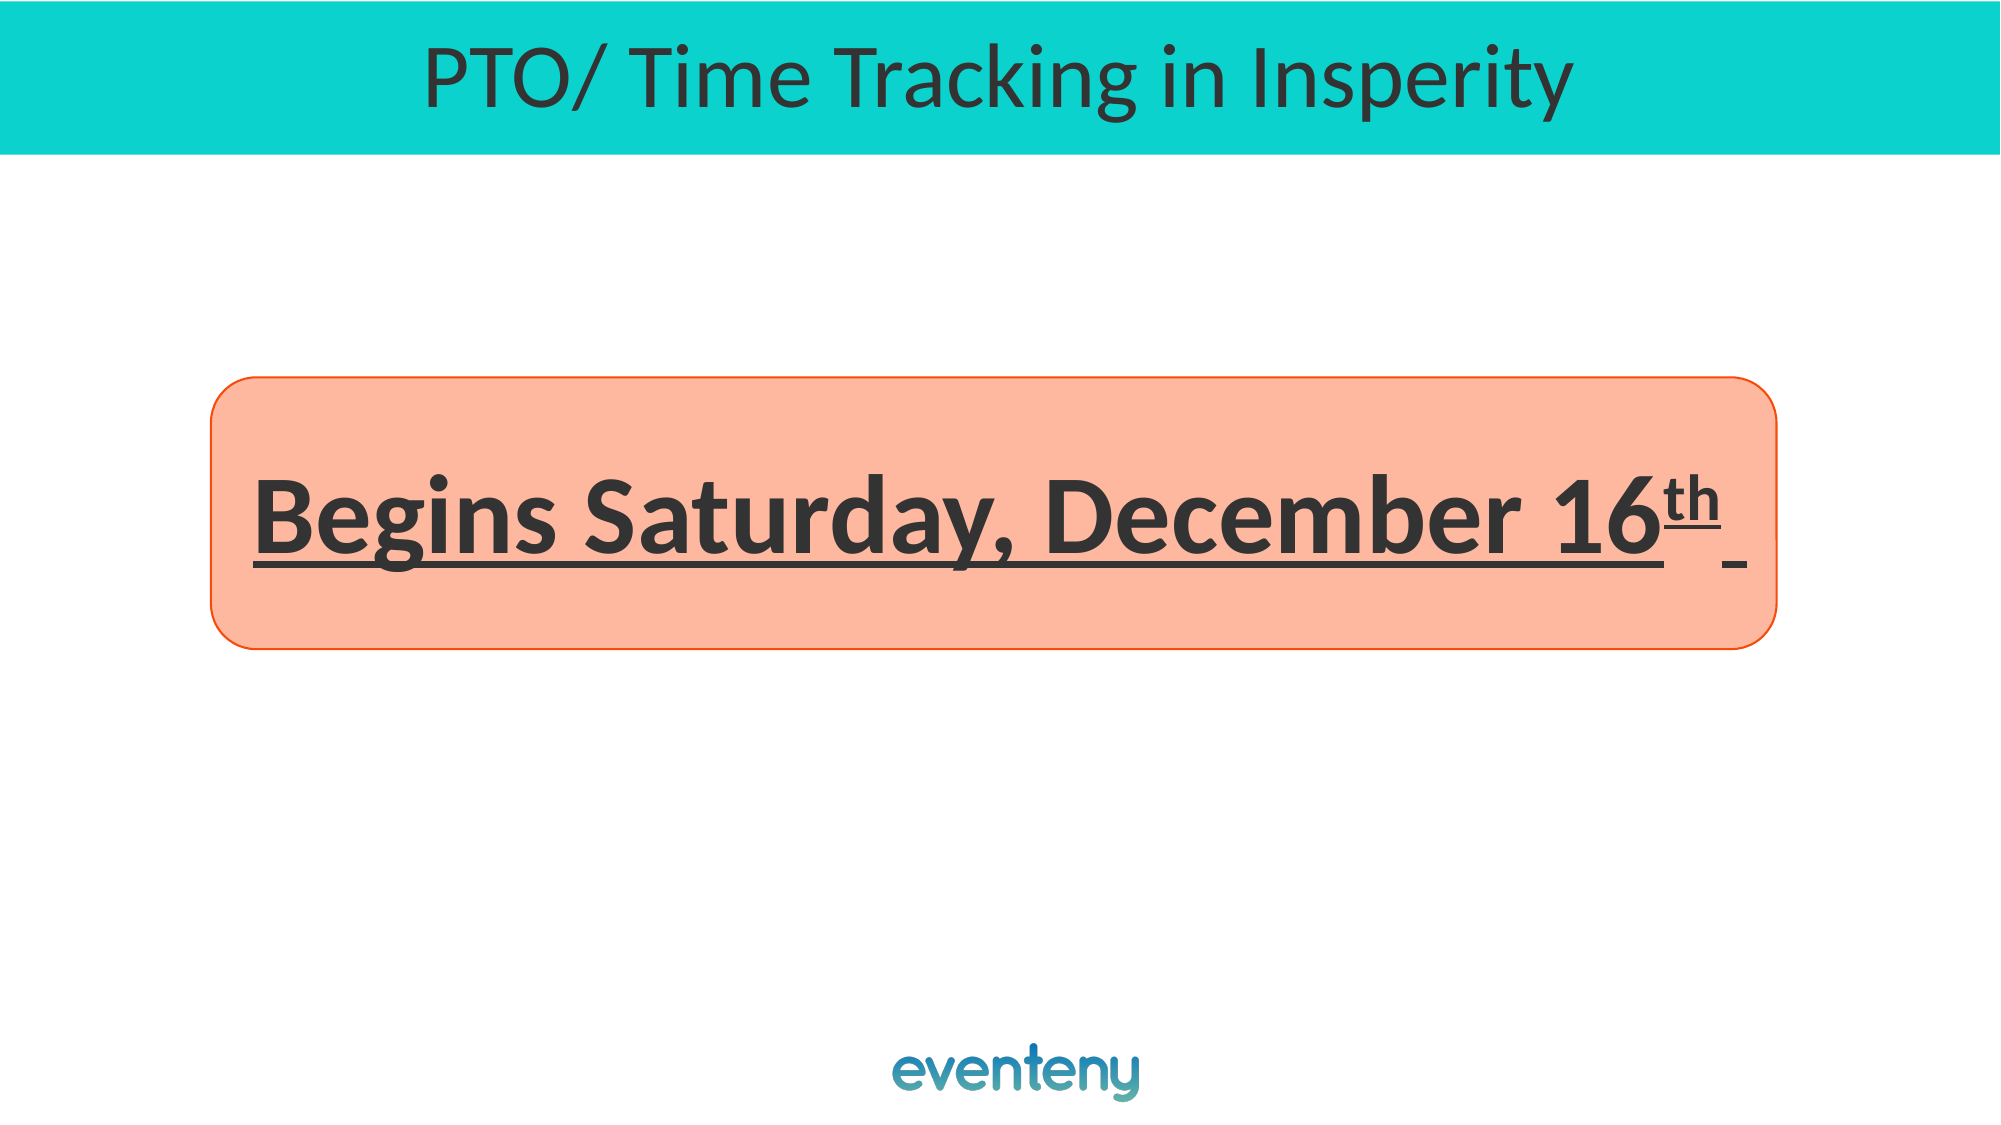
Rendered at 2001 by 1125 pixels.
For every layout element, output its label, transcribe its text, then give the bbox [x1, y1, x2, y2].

title PTO/ Time Tracking in Insperity [0, 1, 2000, 155]
list Begins Saturday, December 16th [137, 293, 1863, 1008]
picture [886, 1008, 1145, 1125]
